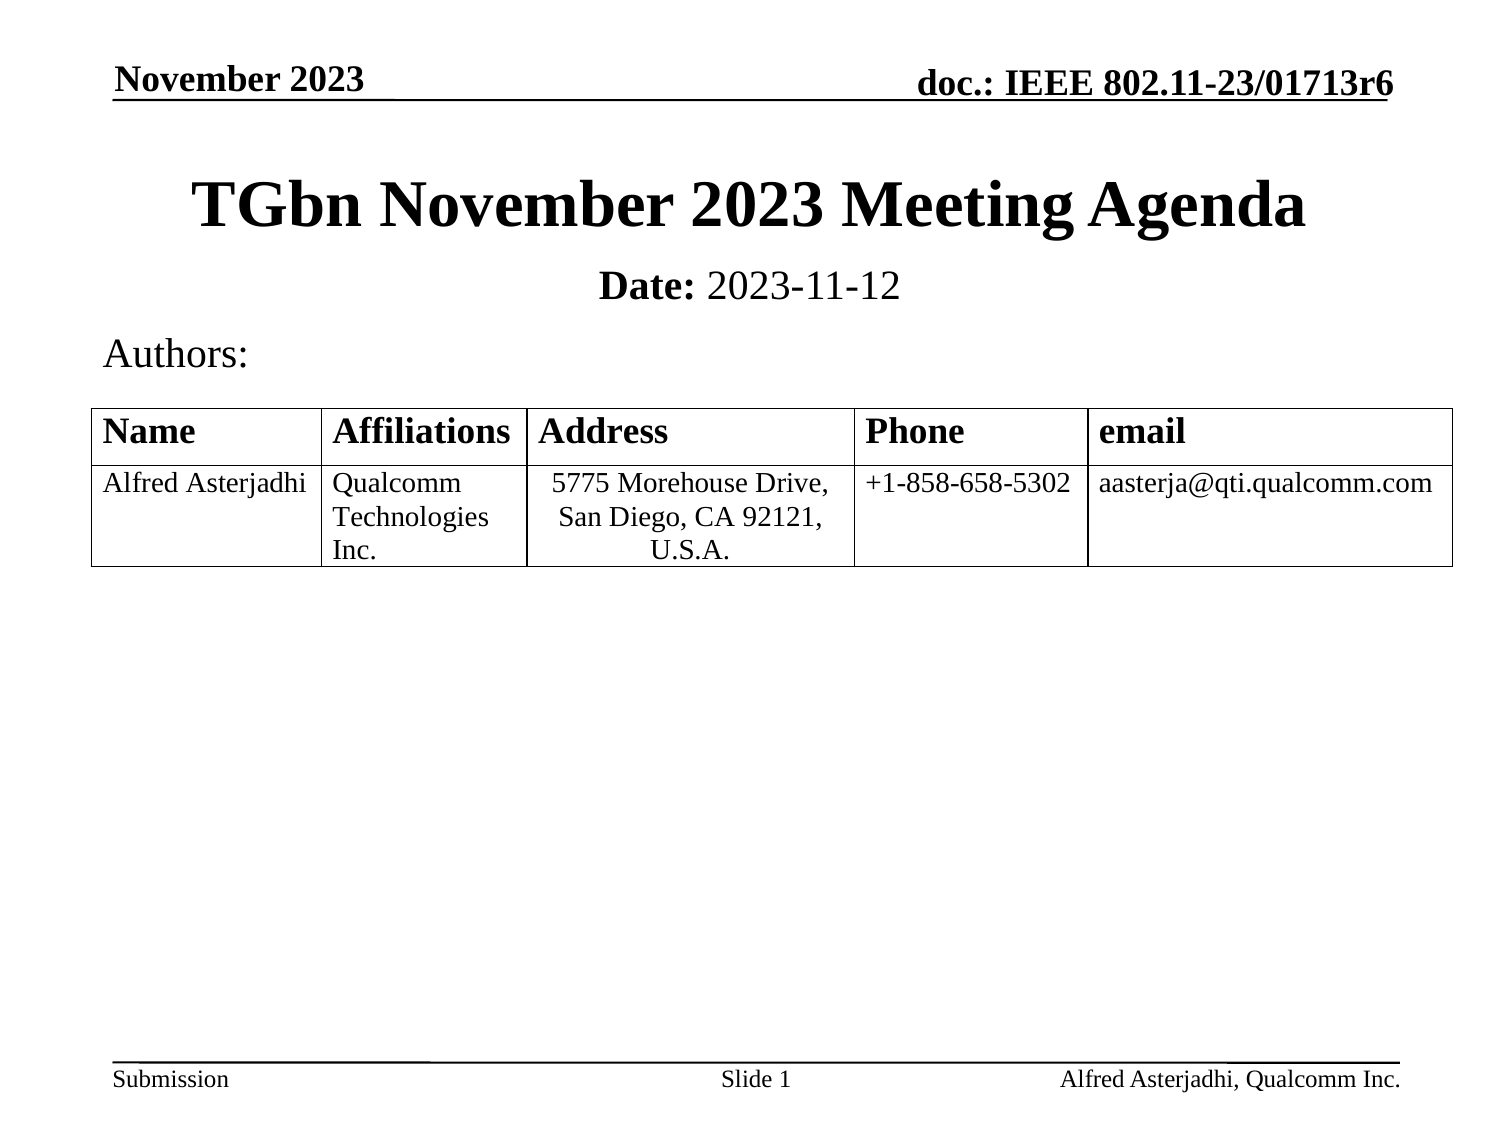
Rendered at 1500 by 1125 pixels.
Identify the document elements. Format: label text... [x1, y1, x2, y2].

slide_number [114, 54, 493, 100]
title TGbn November 2023 Meeting Agenda [112, 112, 1388, 249]
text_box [75, 407, 1477, 819]
text_box Authors: [87, 318, 325, 381]
slide_number Slide 1 [712, 1061, 800, 1123]
list Date: 2023-11-12 [112, 249, 1388, 316]
footer Alfred Asterjadhi, Qualcomm Inc. [902, 1061, 1402, 1093]
